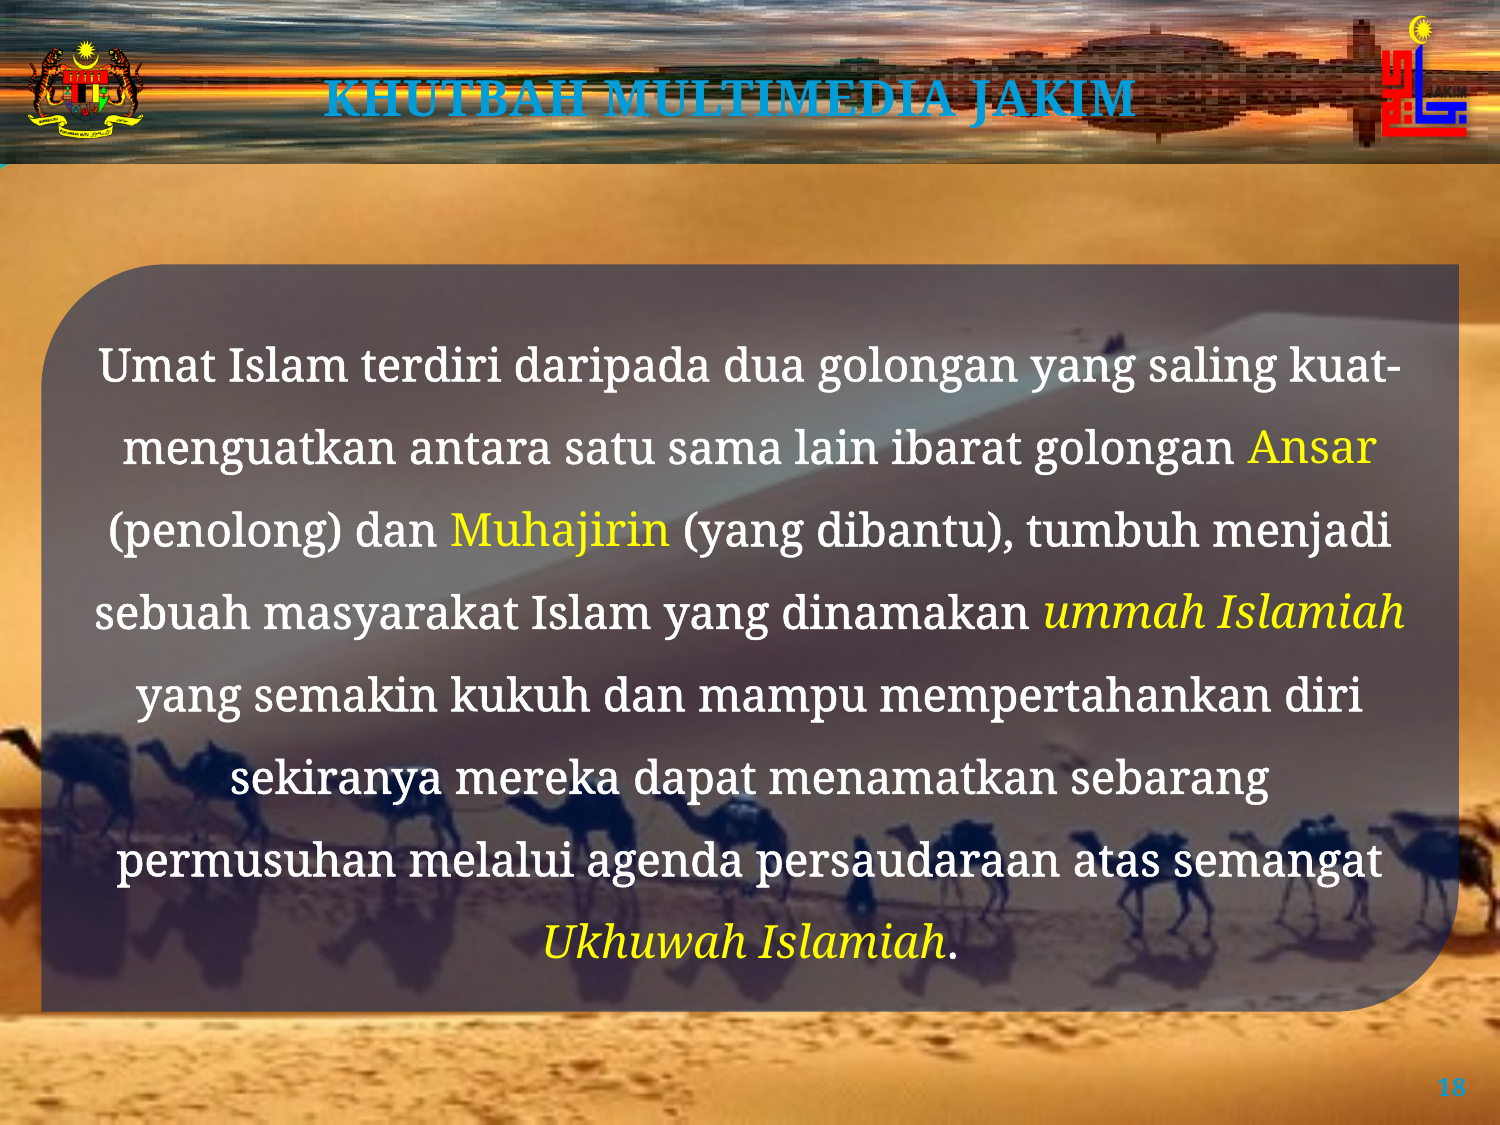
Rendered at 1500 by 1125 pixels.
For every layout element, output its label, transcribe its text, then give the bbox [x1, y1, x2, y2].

text_box Umat Islam terdiri daripada dua golongan yang saling kuat-menguatkan antara satu sama lain ibarat golongan Ansar (penolong) dan Muhajirin (yang dibantu), tumbuh menjadi sebuah masyarakat Islam yang dinamakan ummah Islamiah yang semakin kukuh dan mampu mempertahankan diri sekiranya mereka dapat menamatkan sebarang permusuhan melalui agenda persaudaraan atas semangat Ukhuwah Islamiah. [41, 264, 1459, 1012]
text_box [0, 0, 1500, 165]
slide_number 18 [1341, 1045, 1466, 1106]
picture [0, 173, 1500, 1125]
